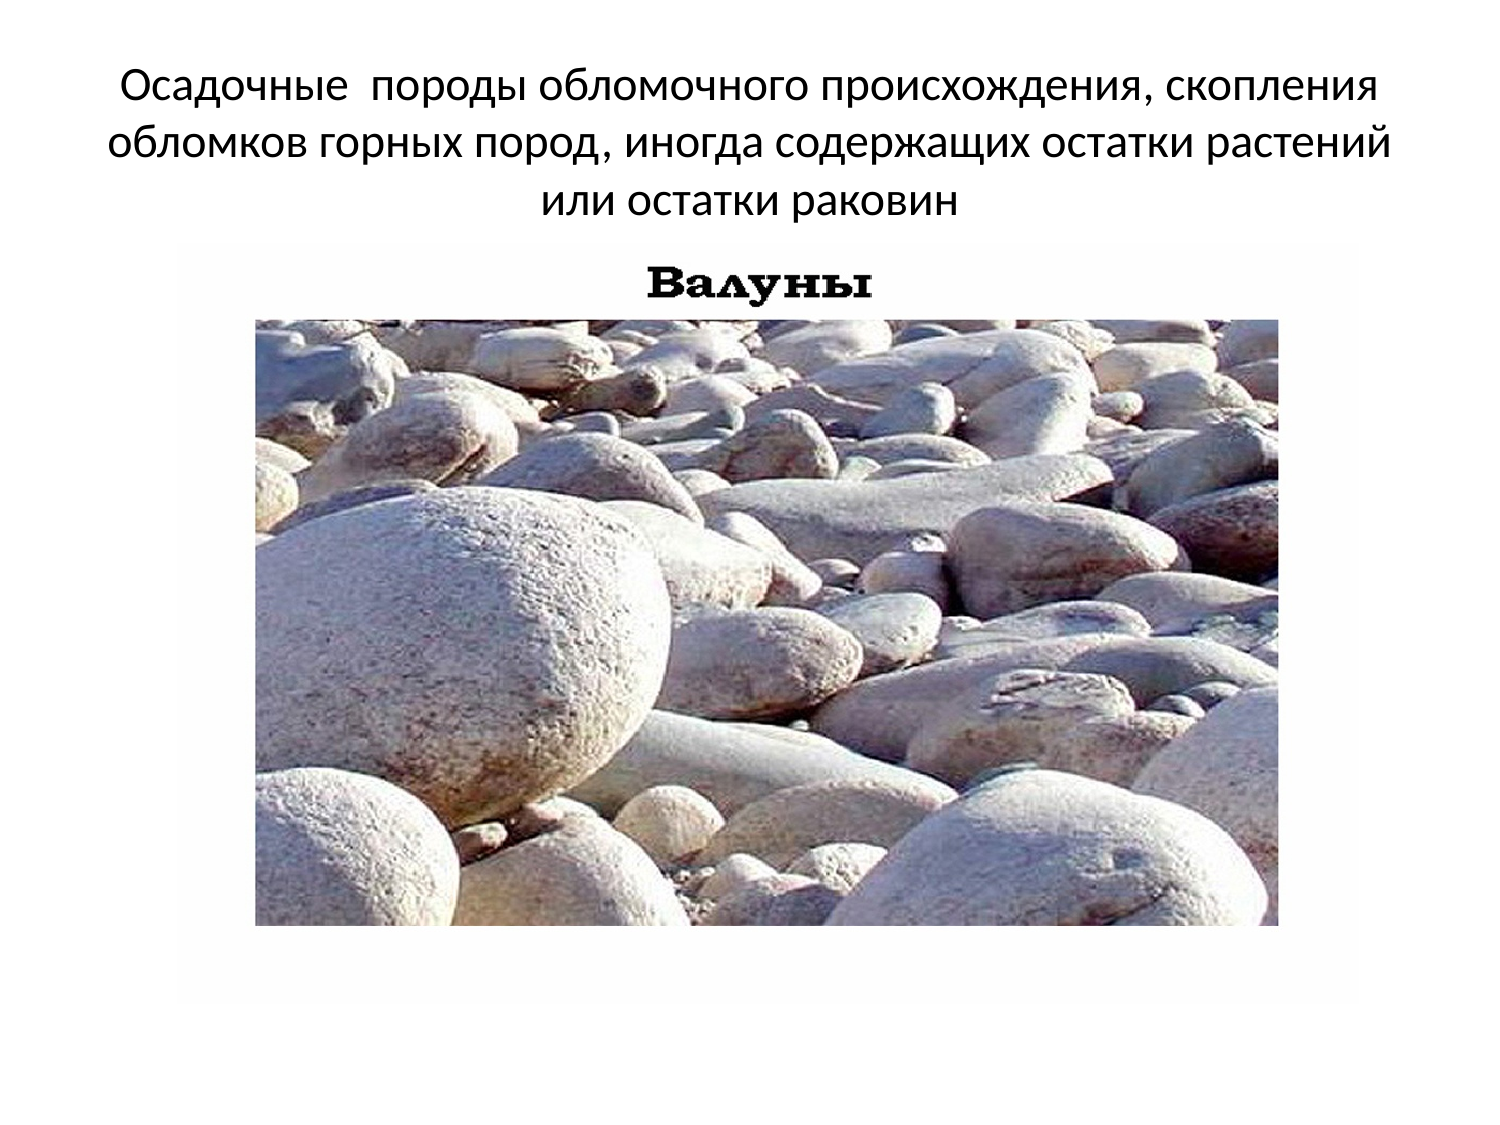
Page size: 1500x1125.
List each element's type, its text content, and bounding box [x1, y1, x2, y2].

title Осадочные породы обломочного происхождения, скопления обломков горных пород, иногда содержащих остатки растений или остатки раковин [75, 45, 1425, 233]
picture [176, 243, 1359, 1005]
